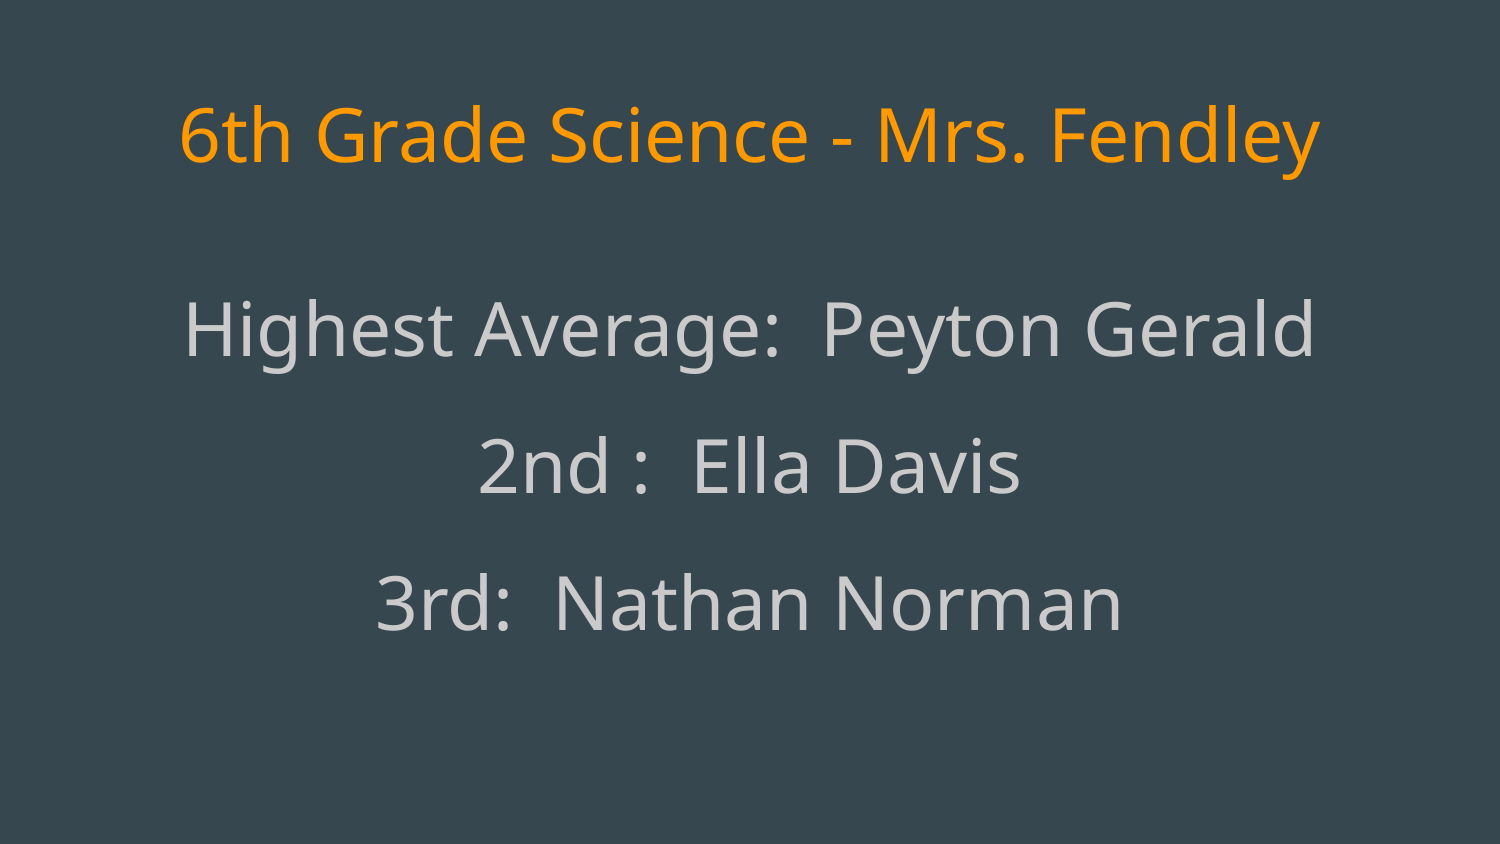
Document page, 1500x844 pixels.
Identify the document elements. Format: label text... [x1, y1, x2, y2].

list Highest Average: Peyton Gerald 2nd : Ella Davis 3rd: Nathan Norman [51, 253, 1449, 750]
title 6th Grade Science - Mrs. Fendley [51, 72, 1449, 167]
